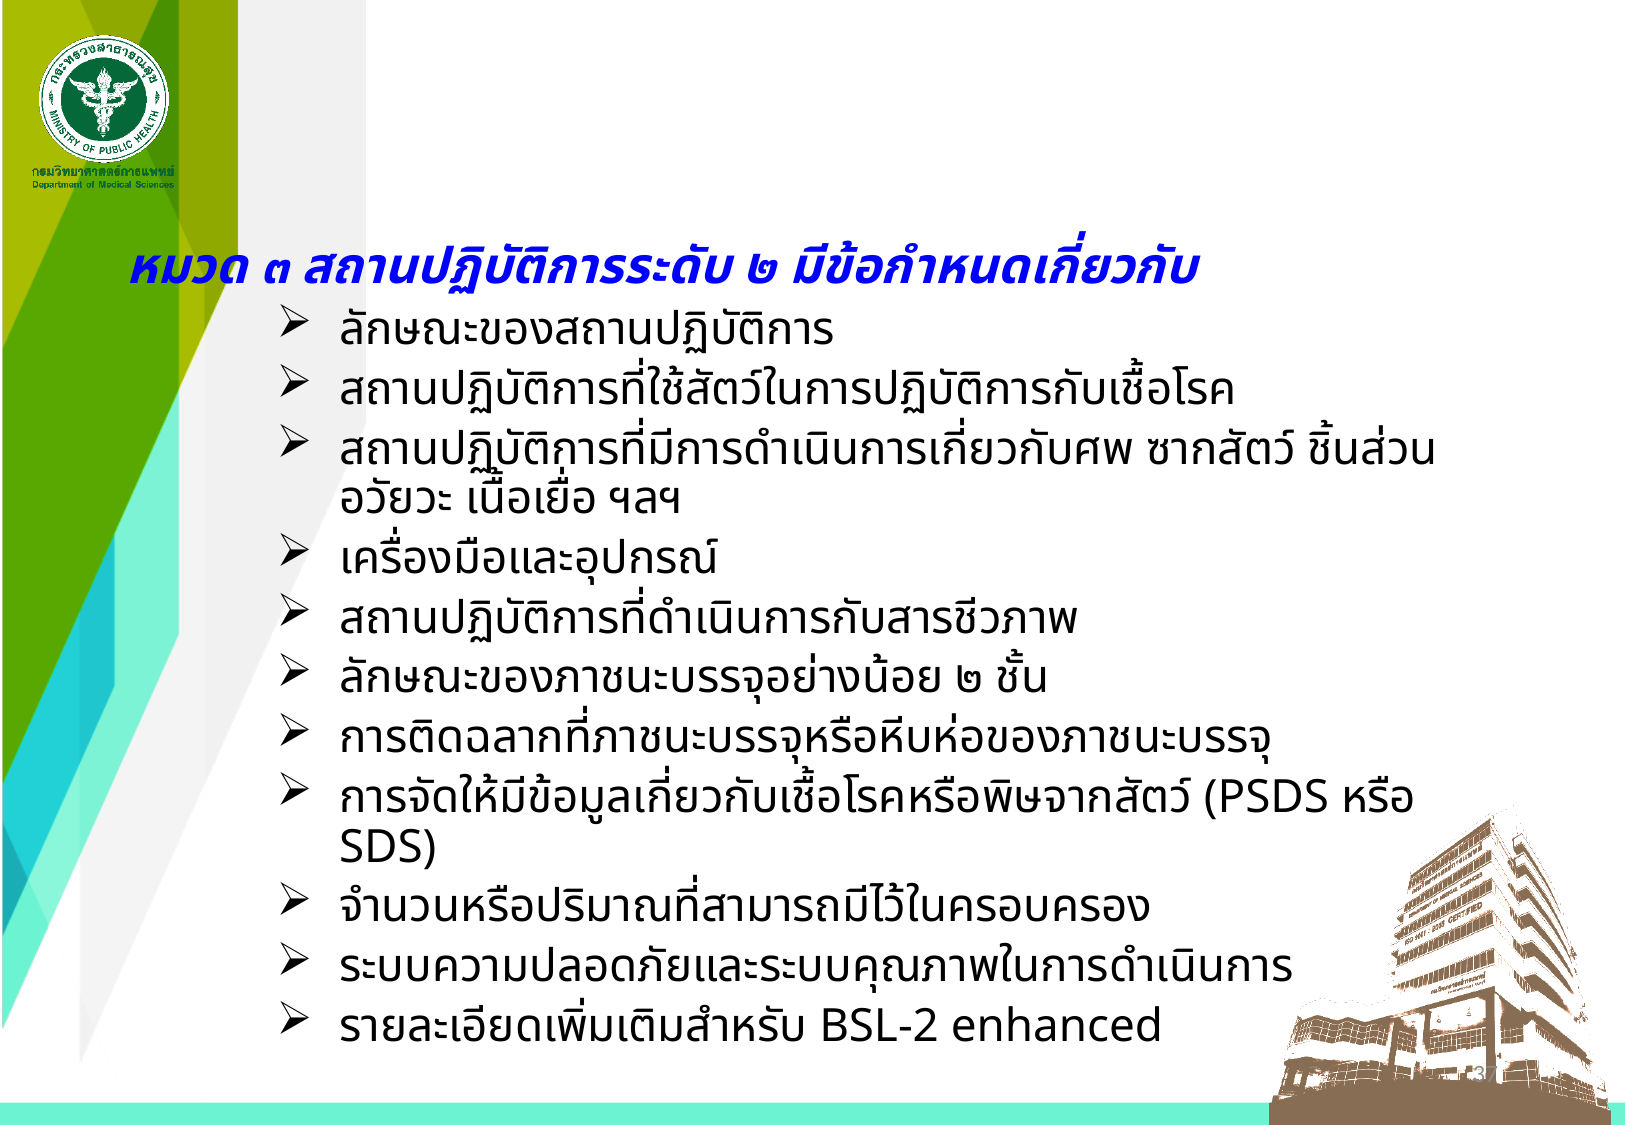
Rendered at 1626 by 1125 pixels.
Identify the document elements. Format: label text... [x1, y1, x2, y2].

list หมวด ๓ สถานปฏิบัติการระดับ ๒ มีข้อกำหนดเกี่ยวกับ ลักษณะของสถานปฏิบัติการ สถานปฏิบัติการที่ใช้สัตว์ในการปฏิบัติการกับเชื้อโรค สถานปฏิบัติการที่มีการดำเนินการเกี่ยวกับศพ ซากสัตว์ ชิ้นส่วน อวัยวะ เนื้อเยื่อ ฯลฯ เครื่องมือและอุปกรณ์ สถานปฏิบัติการที่ดำเนินการกับสารชีวภาพ ลักษณะของภาชนะบรรจุอย่างน้อย ๒ ชั้น การติดฉลากที่ภาชนะบรรจุหรือหีบห่อของภาชนะบรรจุ การจัดให้มีข้อมูลเกี่ยวกับเชื้อโรคหรือพิษจากสัตว์ (PSDS หรือ SDS) จำนวนหรือปริมาณที่สามารถมีไว้ในครอบครอง ระบบความปลอดภัยและระบบคุณภาพในการดำเนินการ รายละเอียดเพิ่มเติมสำหรับ BSL-2 enhanced [111, 233, 1514, 1054]
picture [0, 0, 366, 1102]
picture [1269, 805, 1611, 1125]
slide_number 37 [1147, 1042, 1514, 1103]
